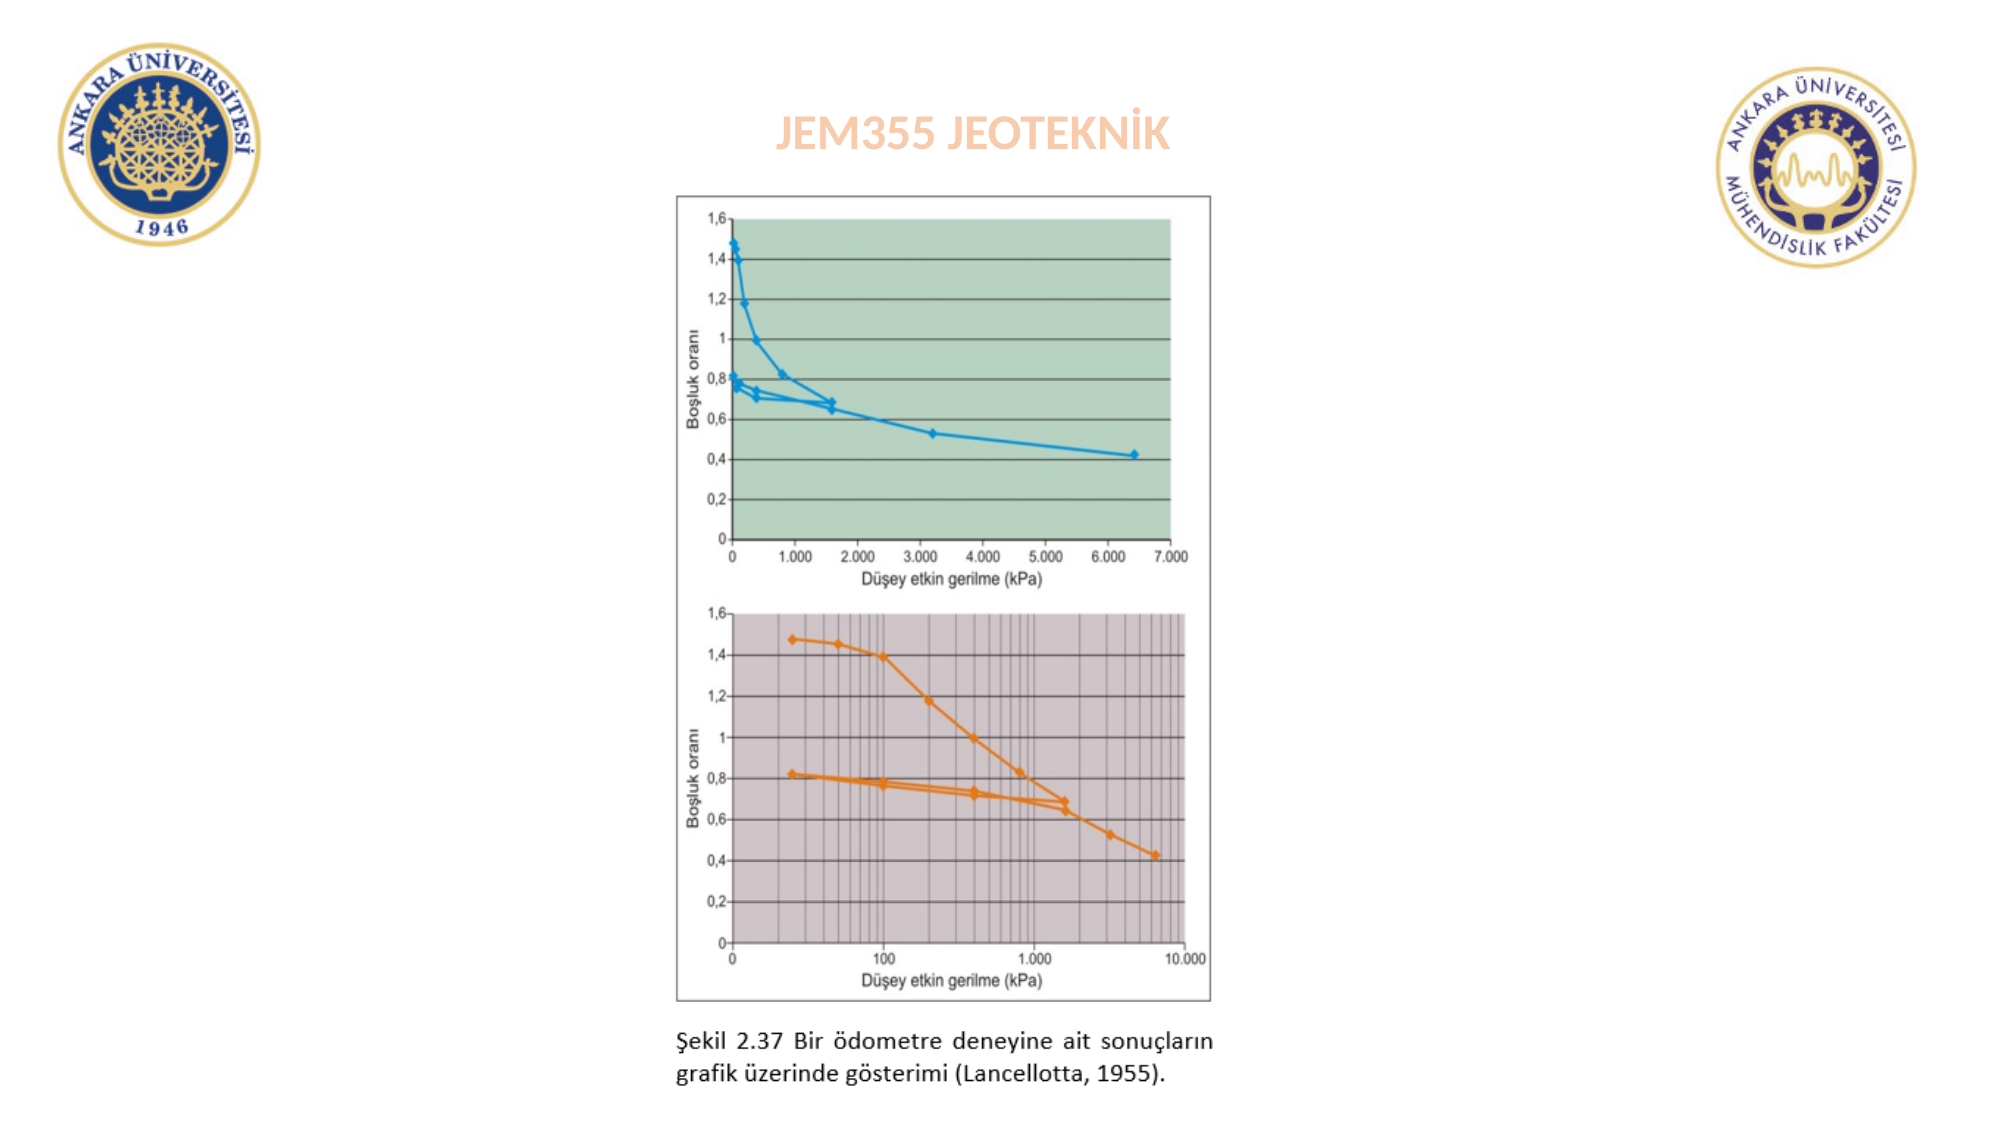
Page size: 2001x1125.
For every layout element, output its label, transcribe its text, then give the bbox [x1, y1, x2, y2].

picture [659, 181, 1233, 1110]
text_box JEM355 JEOTEKNİK [761, 91, 1195, 167]
picture [49, 35, 269, 254]
picture [1712, 62, 1926, 274]
